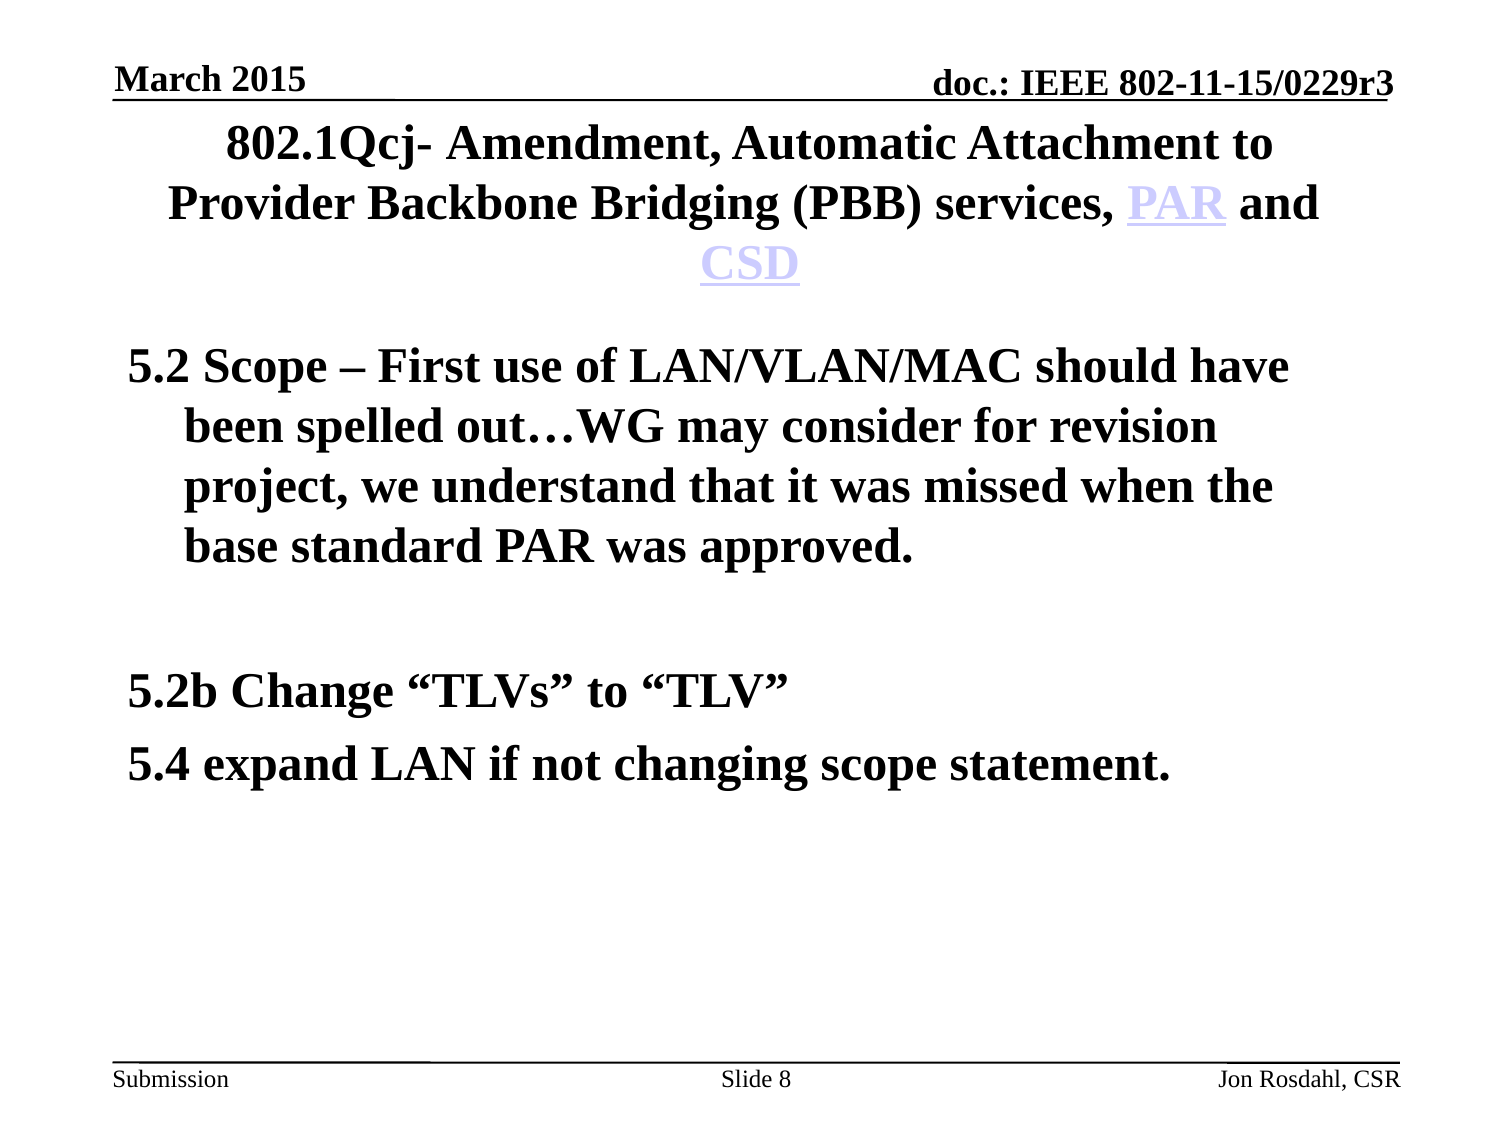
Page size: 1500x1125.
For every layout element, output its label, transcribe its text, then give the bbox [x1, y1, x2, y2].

list 5.2 Scope – First use of LAN/VLAN/MAC should have been spelled out…WG may consider for revision project, we understand that it was missed when the base standard PAR was approved. 5.2b Change “TLVs” to “TLV” 5.4 expand LAN if not changing scope statement. [112, 324, 1388, 1000]
title 802.1Qcj- Amendment, Automatic Attachment to Provider Backbone Bridging (PBB) services, PAR and CSD [112, 112, 1388, 288]
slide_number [114, 54, 423, 100]
footer Jon Rosdahl, CSR [878, 1061, 1402, 1093]
slide_number Slide 8 [712, 1061, 800, 1123]
